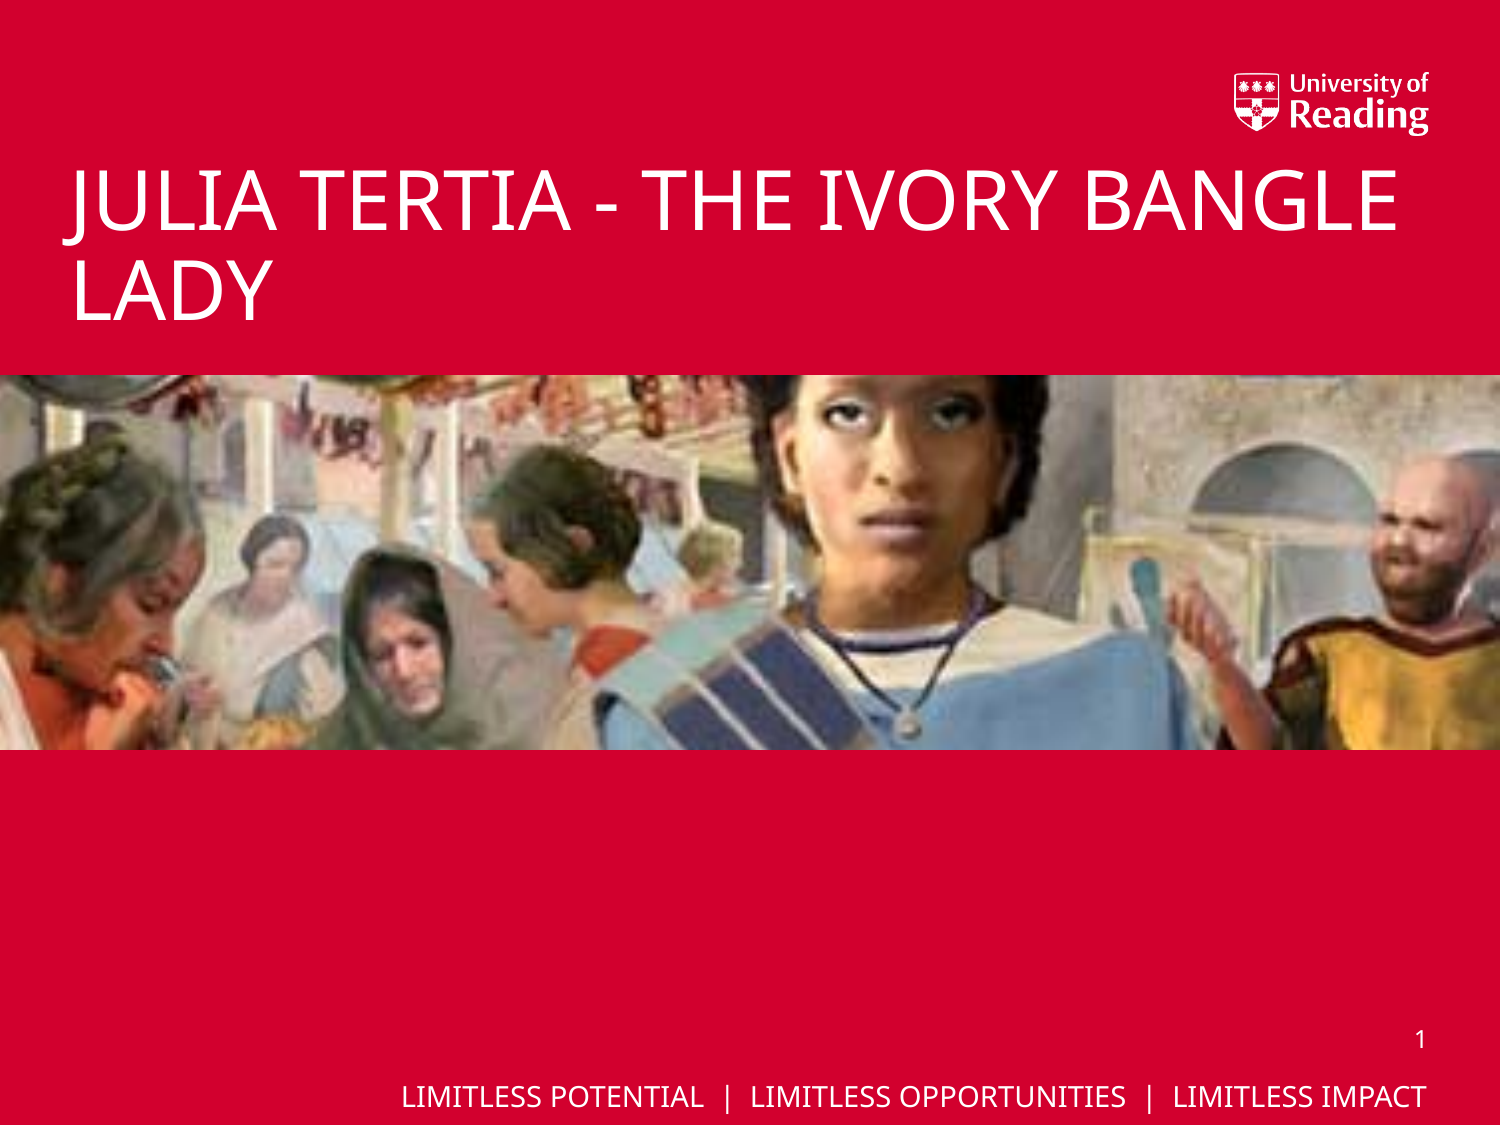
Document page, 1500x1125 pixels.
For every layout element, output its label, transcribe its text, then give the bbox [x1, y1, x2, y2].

picture [0, 374, 1500, 751]
slide_number 1 [1316, 1023, 1428, 1065]
title Julia Tertia - The ivory bangle lady [69, 187, 1428, 339]
picture [1234, 72, 1429, 136]
